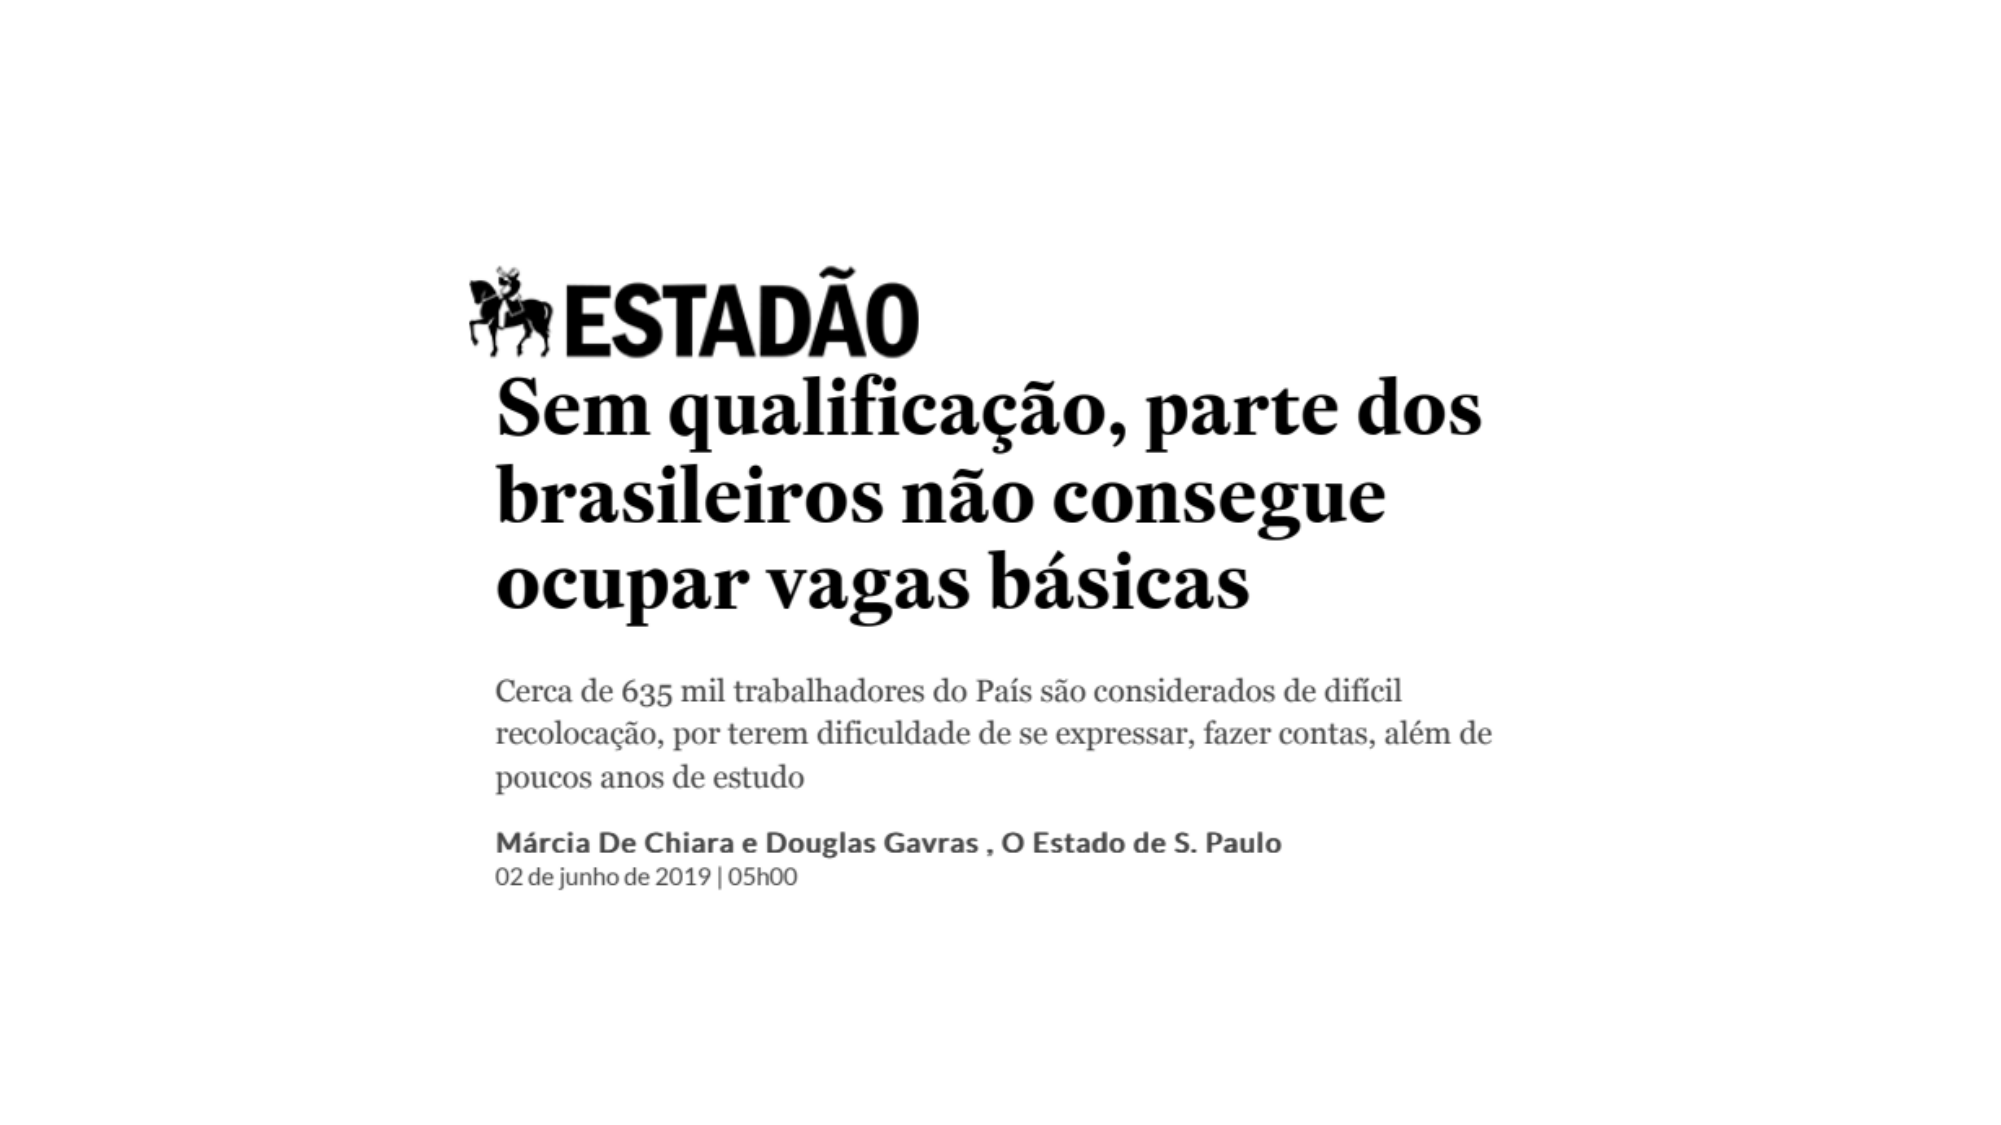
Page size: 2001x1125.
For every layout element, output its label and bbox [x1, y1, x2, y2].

picture [437, 253, 1564, 902]
